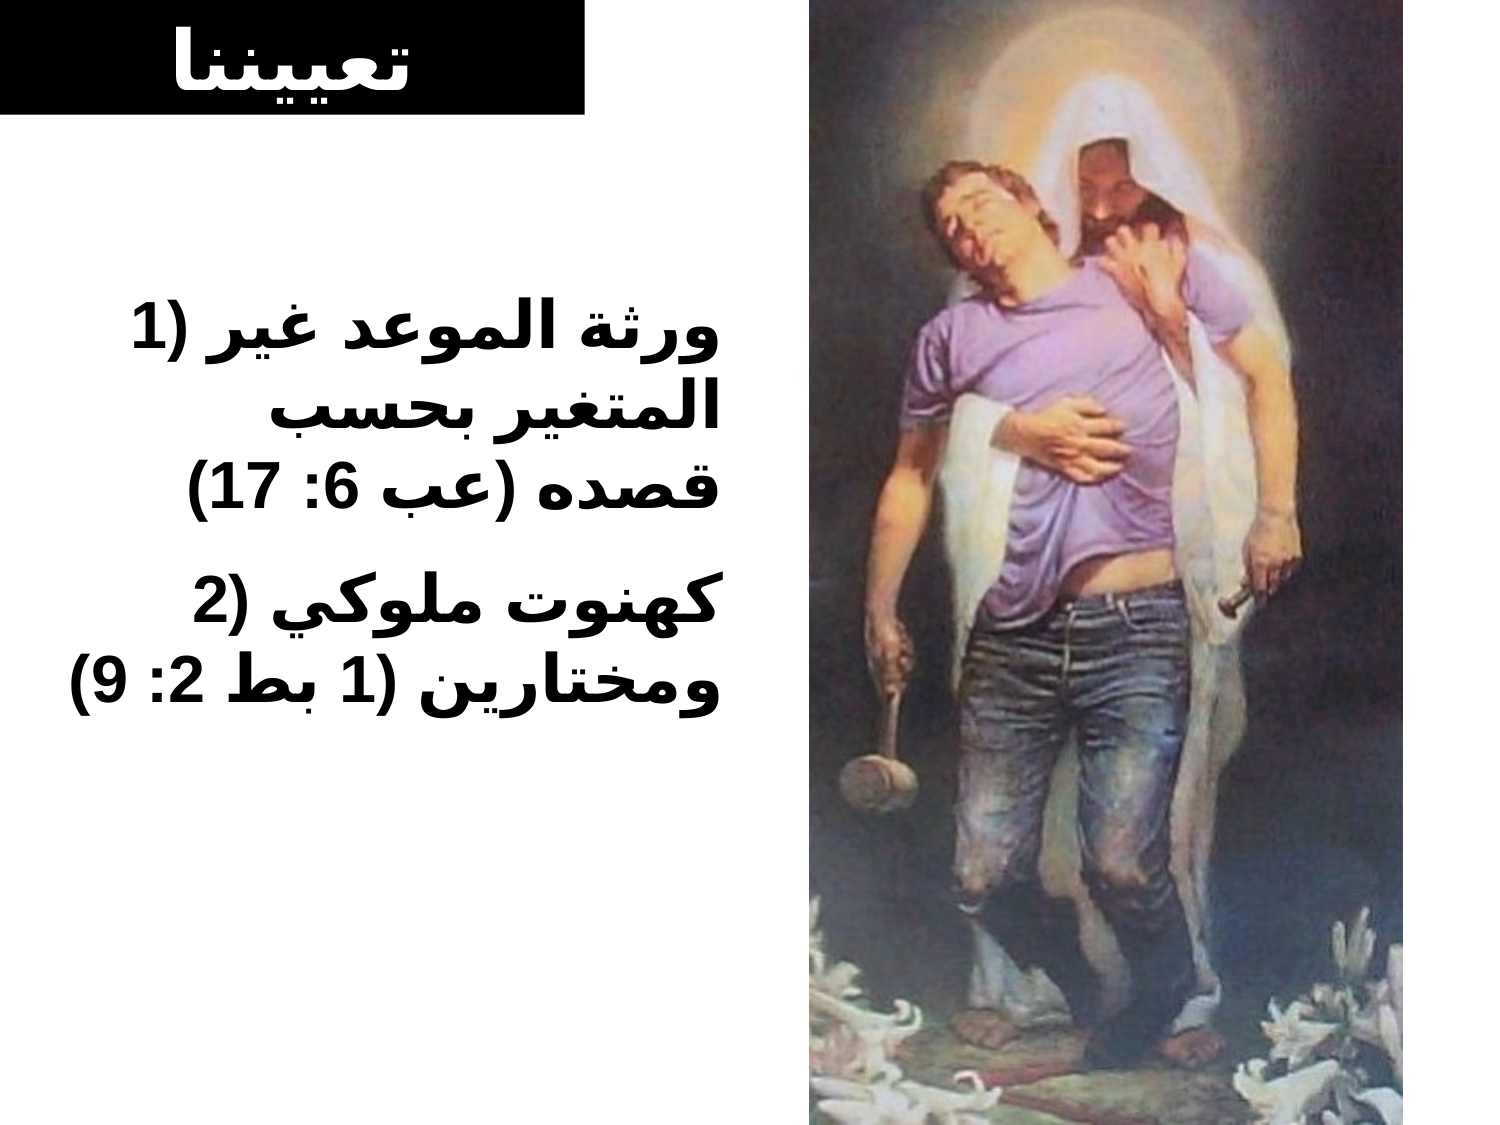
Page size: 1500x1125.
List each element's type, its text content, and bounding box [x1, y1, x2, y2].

text_box تعييننا [0, 0, 585, 115]
text_box 1) ورثة الموعد غير المتغير بحسب قصده (عب 6: 17) 2) كهنوت ملوكي ومختارين (1 بط 2: 9) [50, 274, 739, 723]
picture [808, 0, 1404, 1125]
